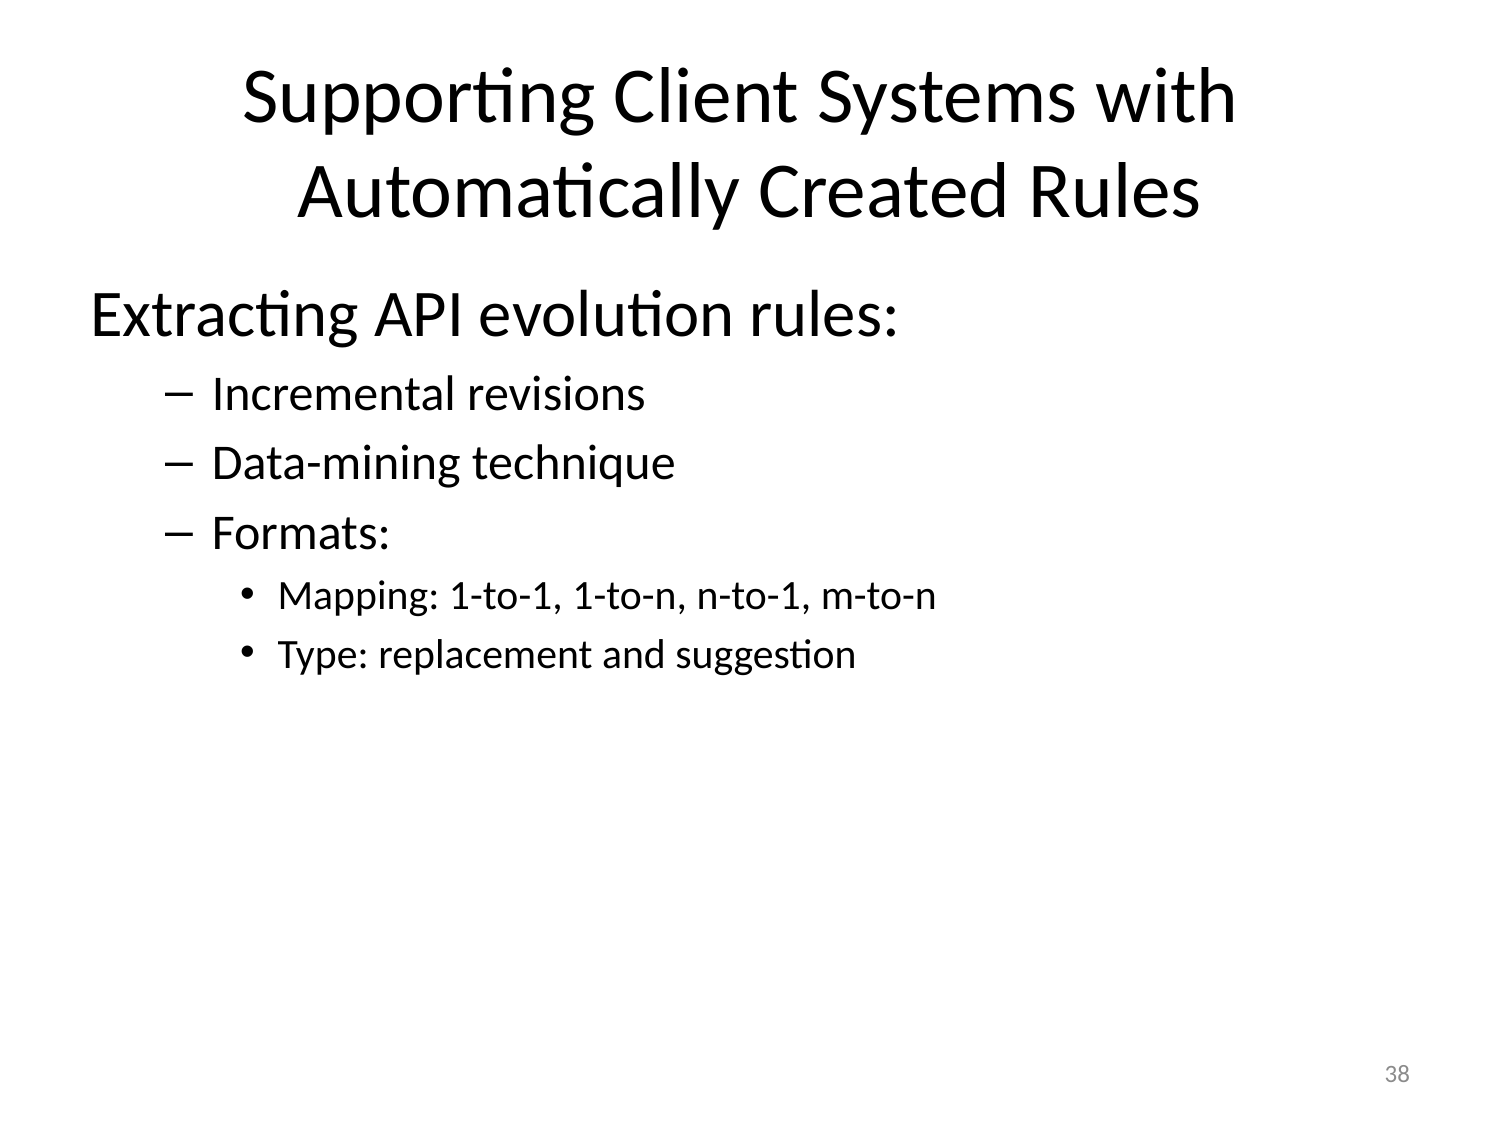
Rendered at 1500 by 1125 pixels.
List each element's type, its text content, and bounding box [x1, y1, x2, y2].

title Supporting Client Systems with Automatically Created Rules [75, 45, 1425, 233]
slide_number 38 [1074, 1042, 1425, 1103]
list Extracting API evolution rules: Incremental revisions Data-mining technique Formats: Mapping: 1-to-1, 1-to-n, n-to-1, m-to-n Type: replacement and suggestion [75, 262, 1425, 1005]
